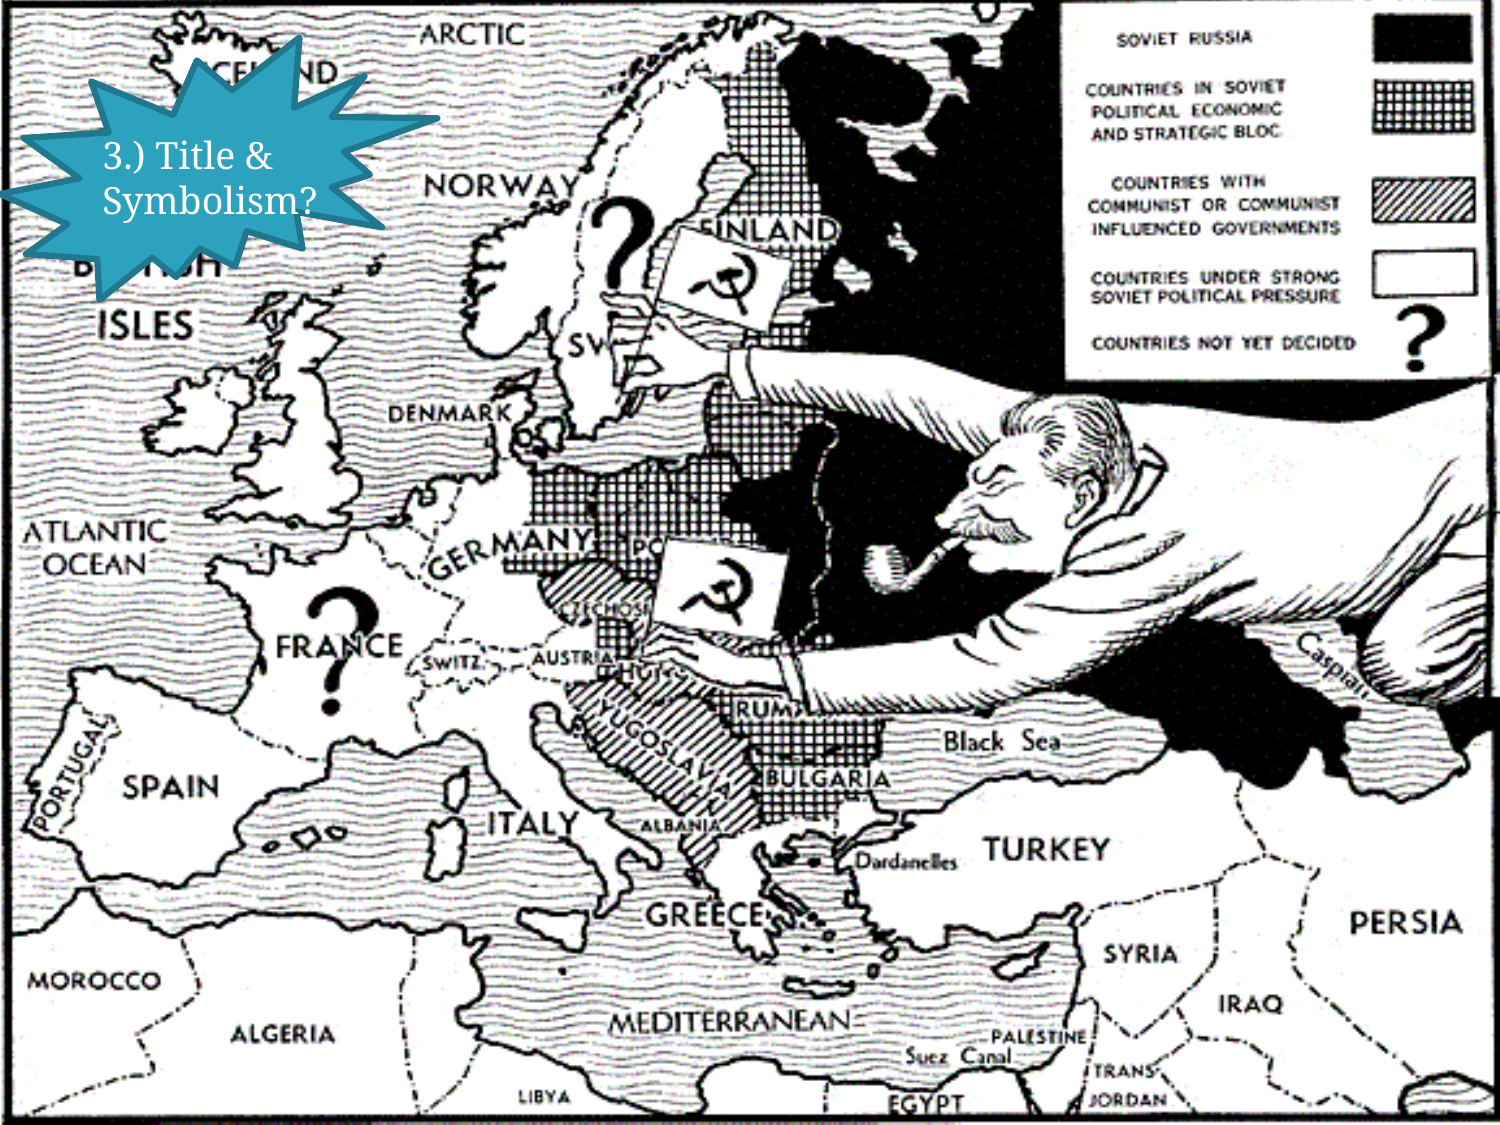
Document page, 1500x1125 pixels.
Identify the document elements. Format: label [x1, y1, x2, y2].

picture [0, 0, 1500, 1125]
text_box [2, 40, 436, 299]
